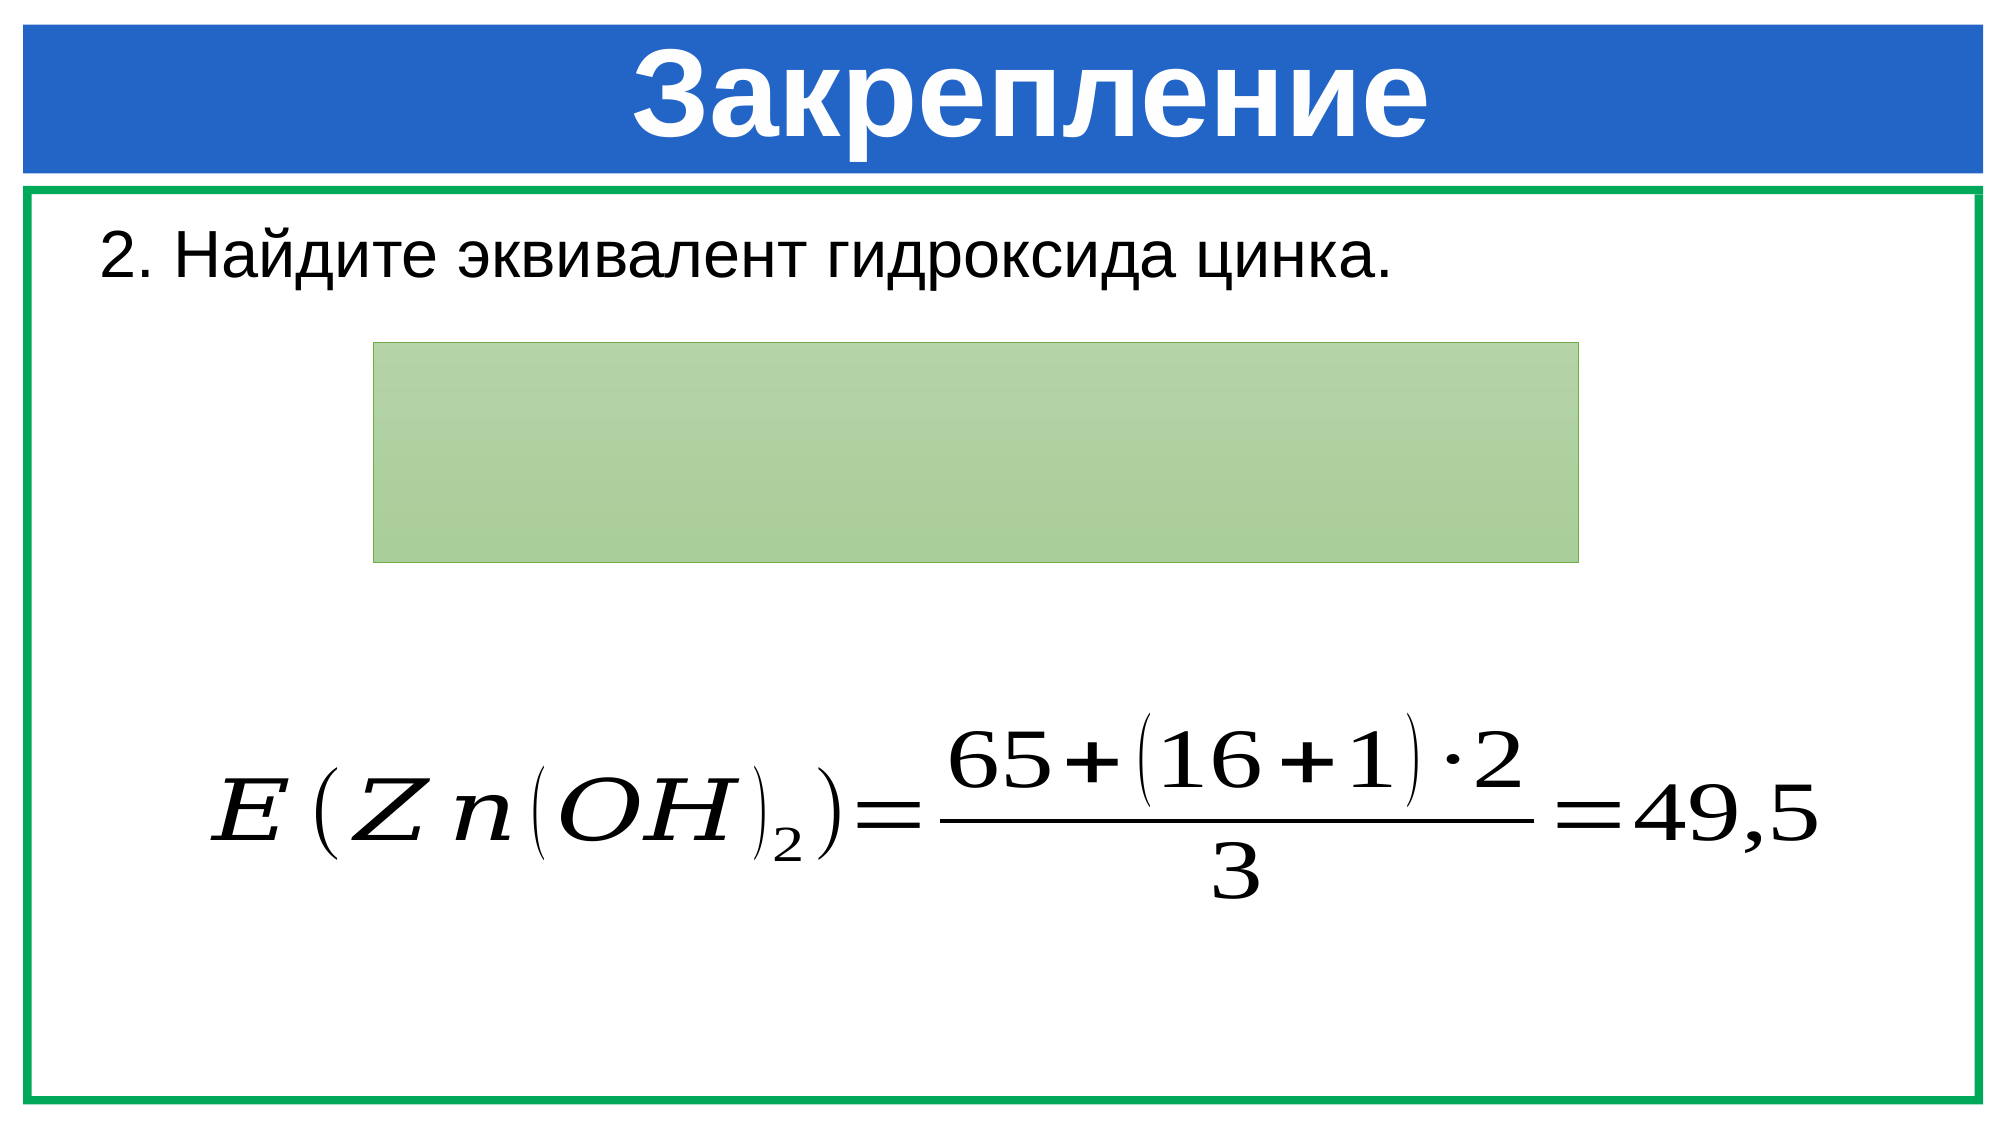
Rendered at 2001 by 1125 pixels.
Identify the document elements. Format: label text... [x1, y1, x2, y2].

text_box 2. Найдите эквивалент гидроксида цинка. [84, 212, 1867, 322]
title Закрепление [168, 53, 1894, 139]
